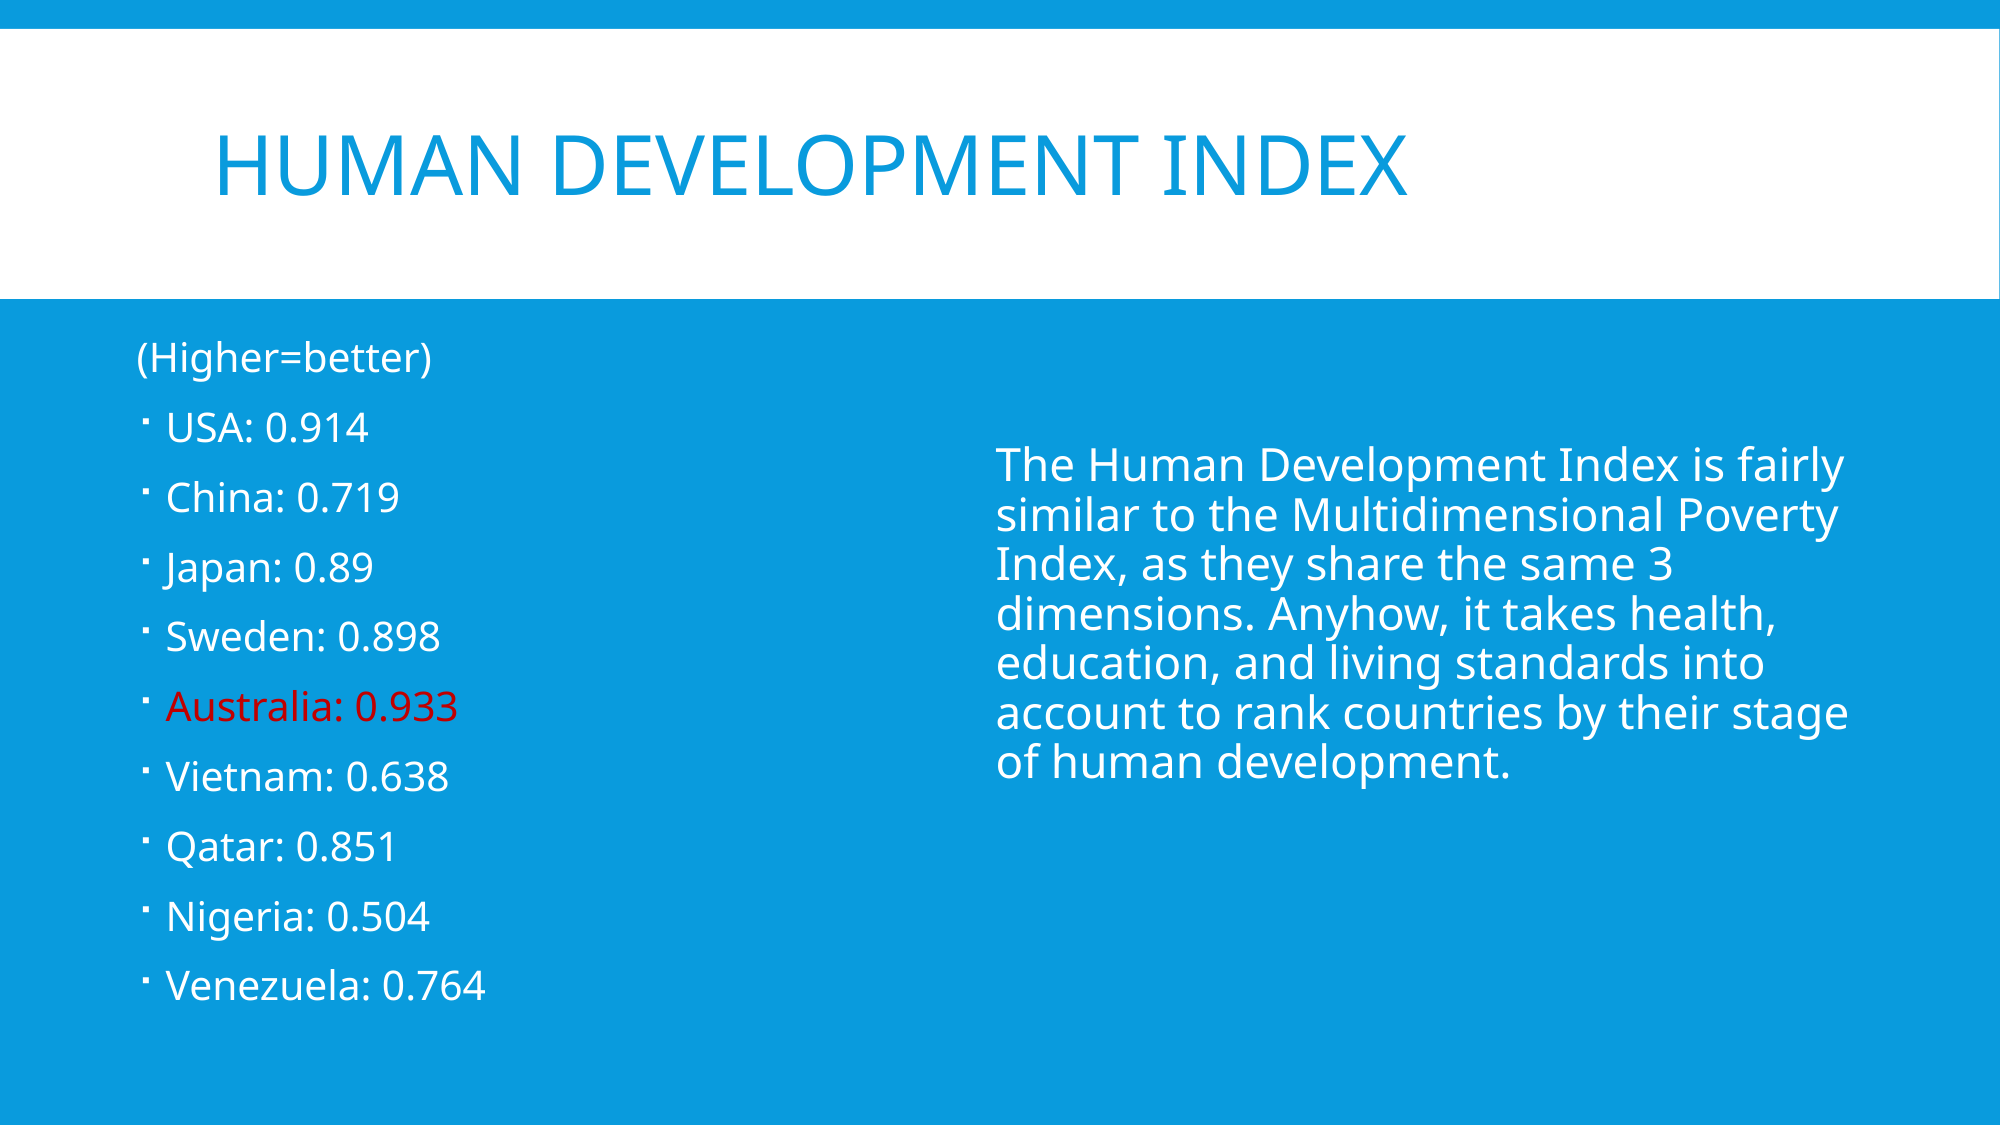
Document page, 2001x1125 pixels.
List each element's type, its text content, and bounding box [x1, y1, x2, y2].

title Human development index [197, 46, 1803, 295]
list (Higher=better) USA: 0.914 China: 0.719 Japan: 0.89 Sweden: 0.898 Australia: 0.933 Vietnam: 0.638 Qatar: 0.851 Nigeria: 0.504 Venezuela: 0.764 [121, 329, 819, 1020]
text_box The Human Development Index is fairly similar to the Multidimensional Poverty Index, as they share the same 3 dimensions. Anyhow, it takes health, education, and living standards into account to rank countries by their stage of human development. [980, 434, 1893, 1125]
